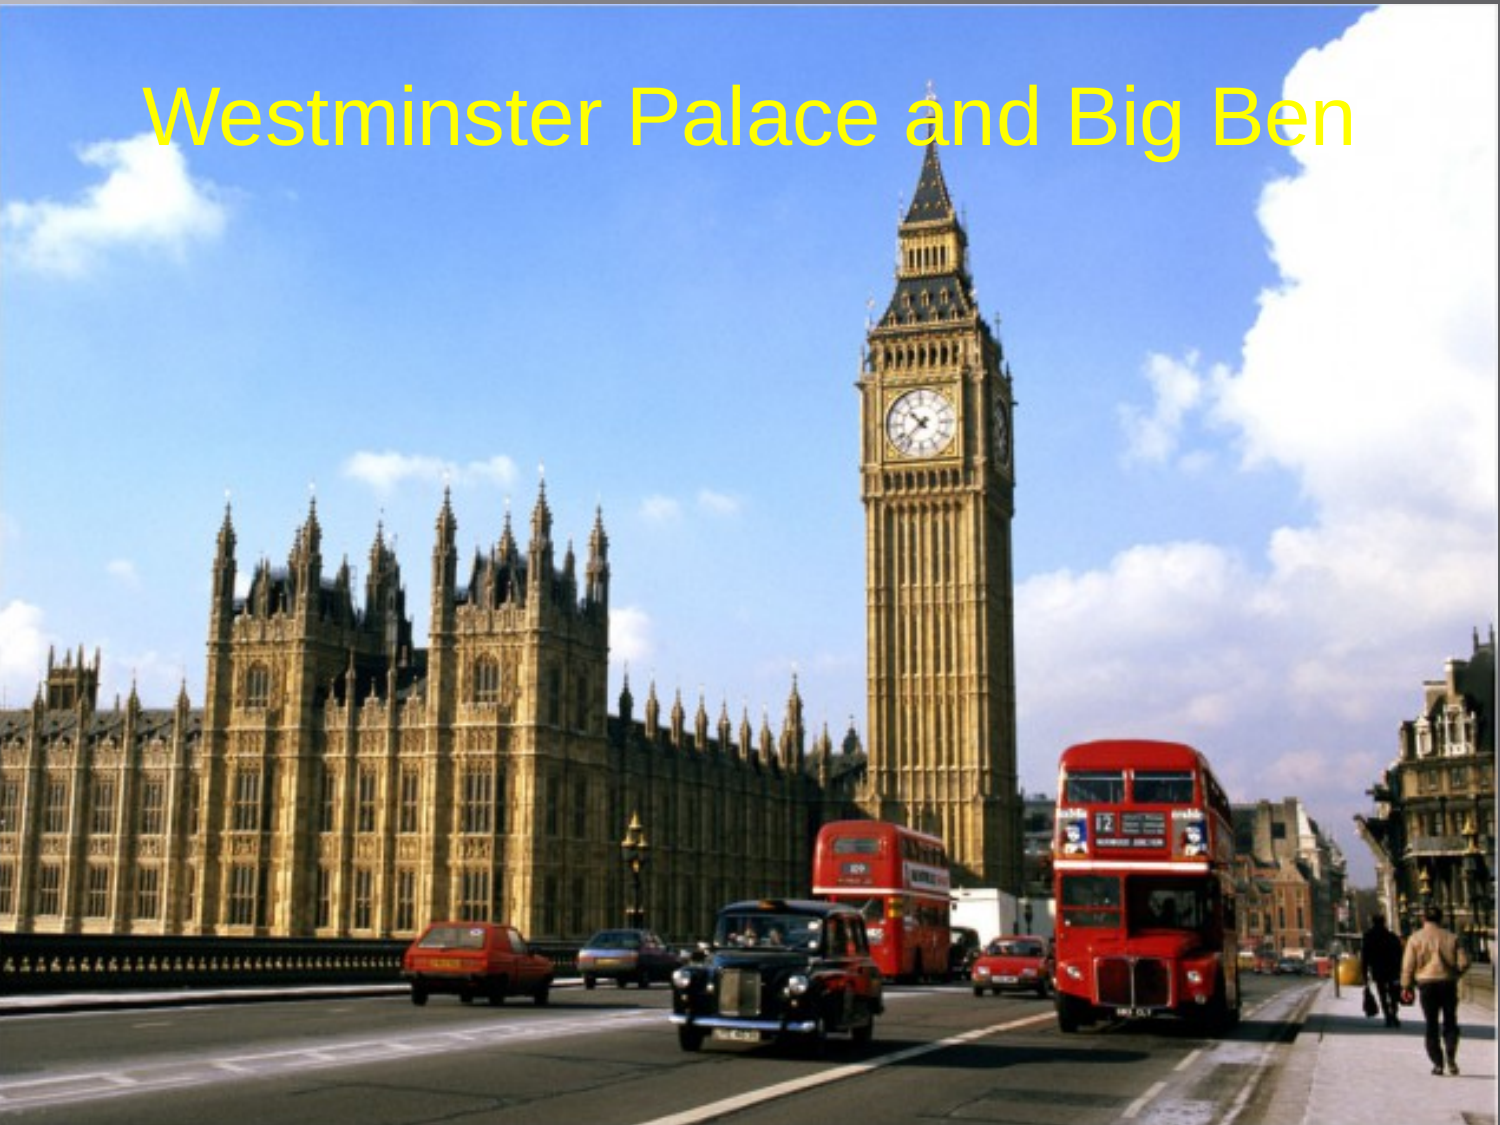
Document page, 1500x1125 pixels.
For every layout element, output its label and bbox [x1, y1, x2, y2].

list [0, 4, 1498, 1125]
